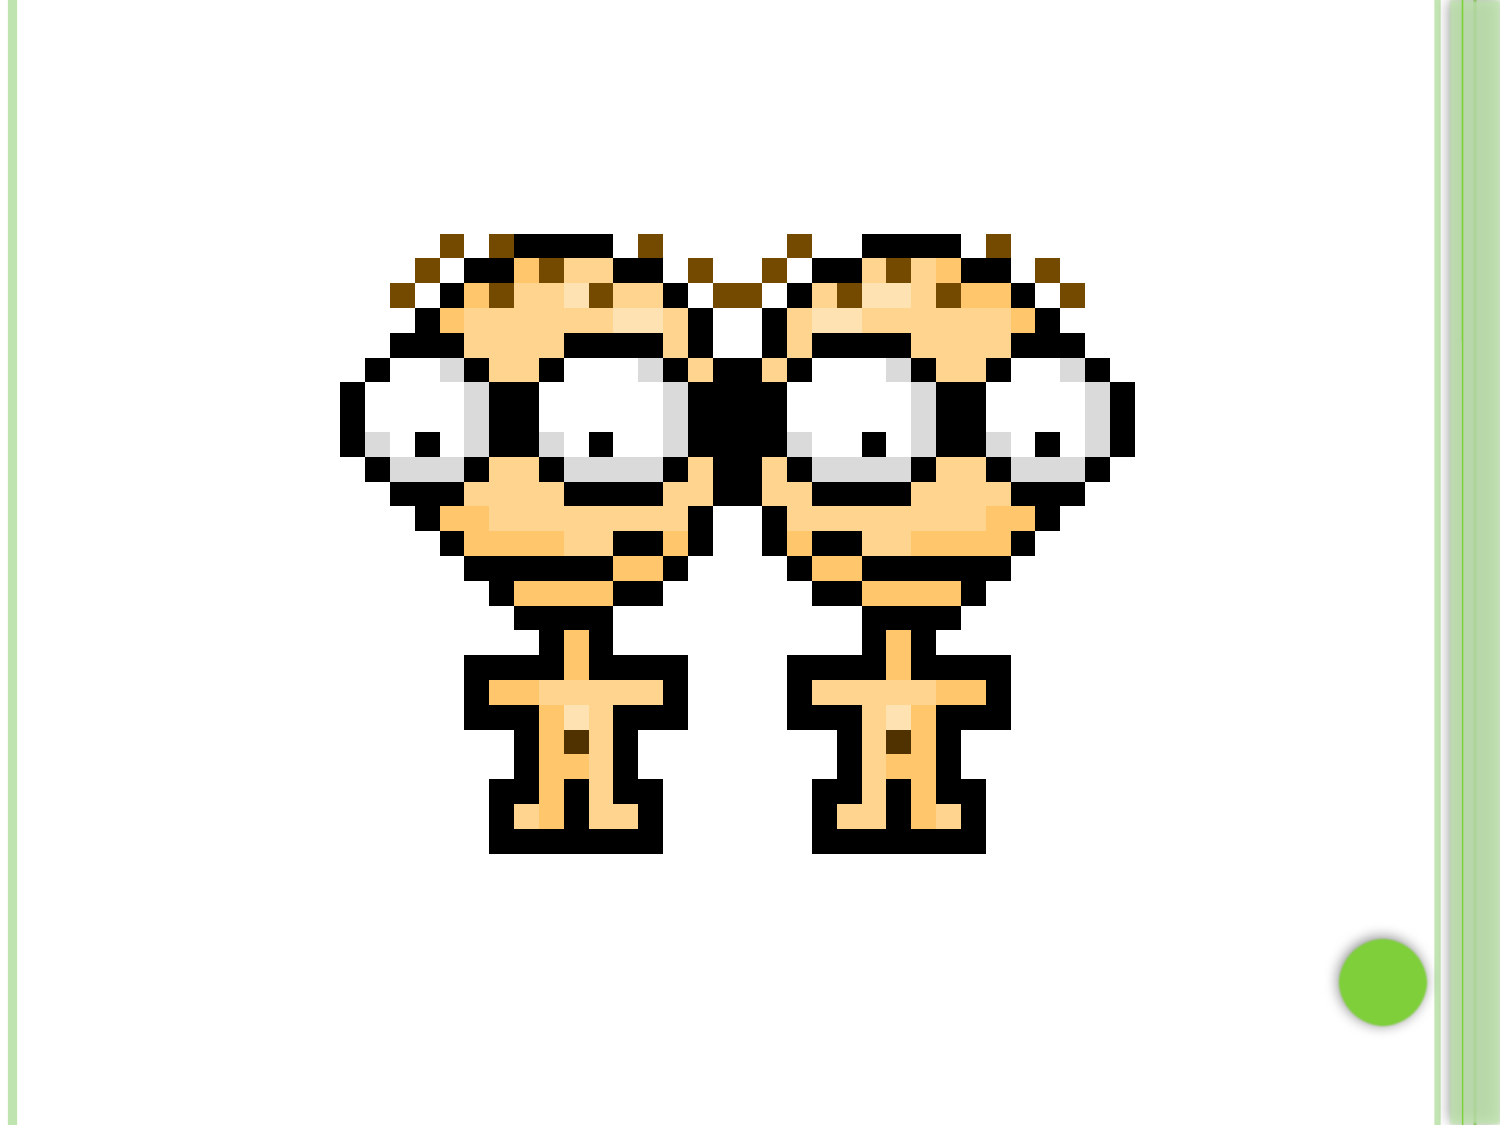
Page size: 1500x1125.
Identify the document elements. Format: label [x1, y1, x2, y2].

list [318, 236, 1159, 877]
